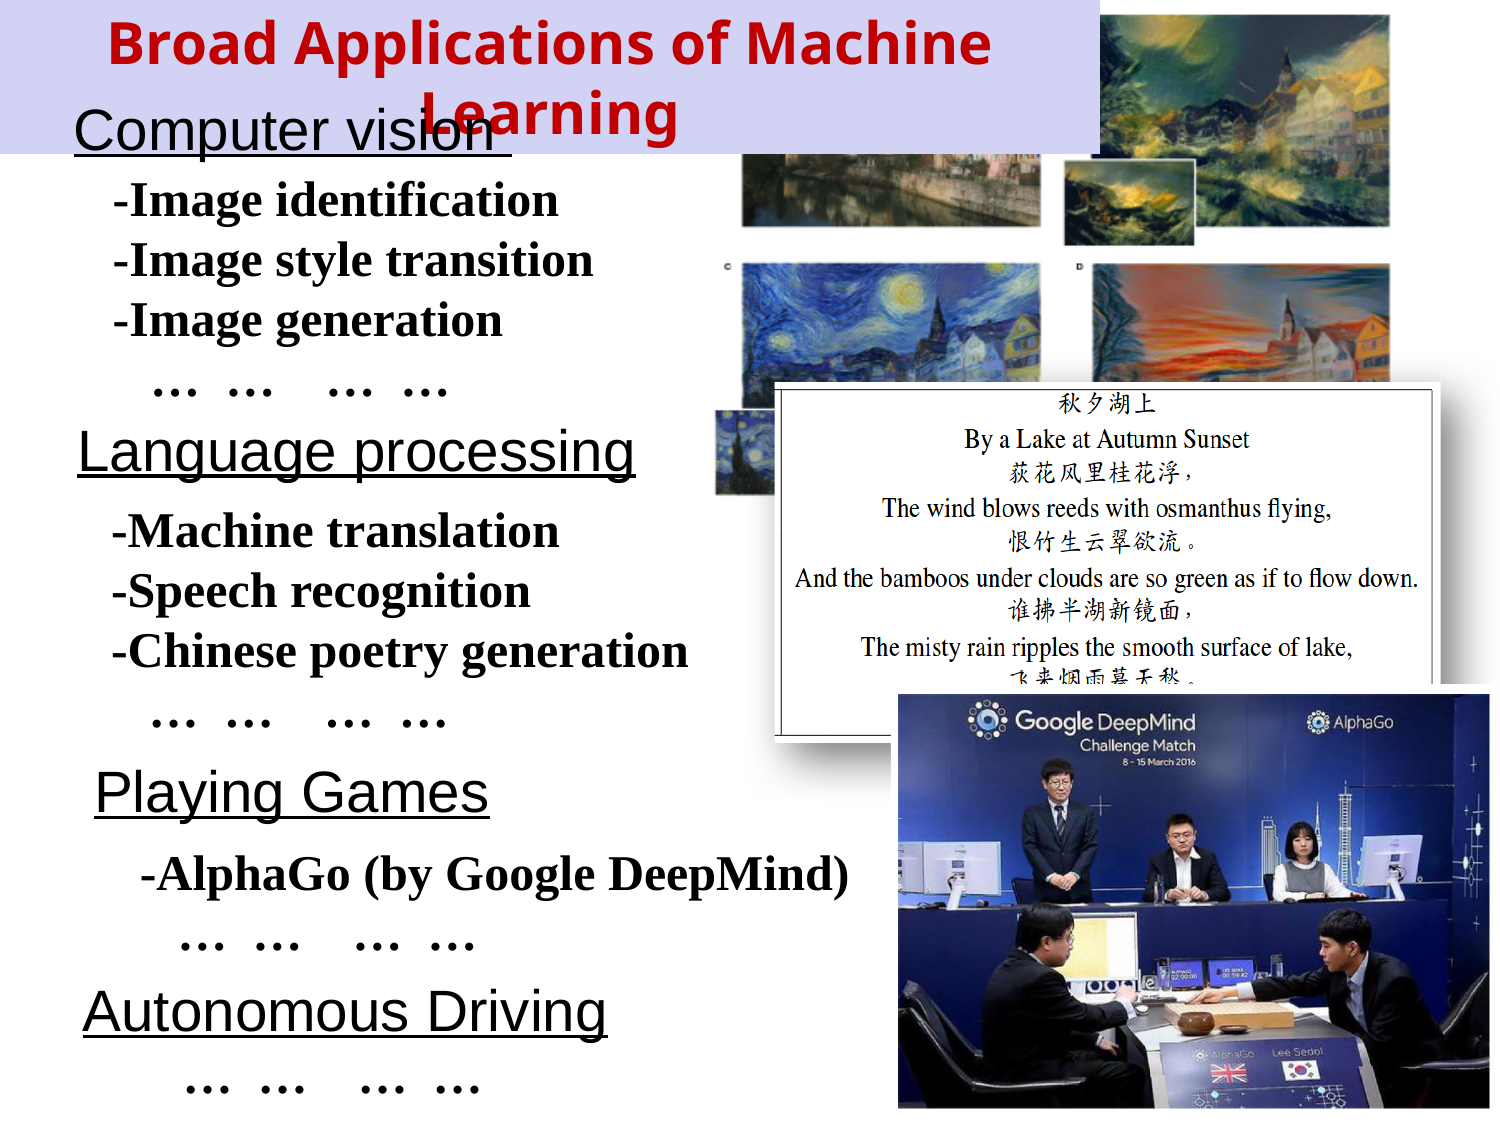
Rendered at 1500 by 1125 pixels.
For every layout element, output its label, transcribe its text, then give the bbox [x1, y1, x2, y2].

picture [694, 7, 1496, 1125]
text_box -AlphaGo (by Google DeepMind) … … … … [124, 832, 885, 968]
text_box Playing Games [79, 747, 567, 832]
text_box Broad Applications of Machine Learning [0, 0, 1100, 154]
text_box -Machine translation -Speech recognition -Chinese poetry generation … … … … [96, 490, 759, 746]
text_box -Image identification -Image style transition -Image generation … … … … [98, 158, 610, 414]
text_box Language processing [62, 405, 652, 491]
text_box Autonomous Driving … … … … [67, 966, 624, 1125]
text_box Computer vision [59, 84, 572, 170]
